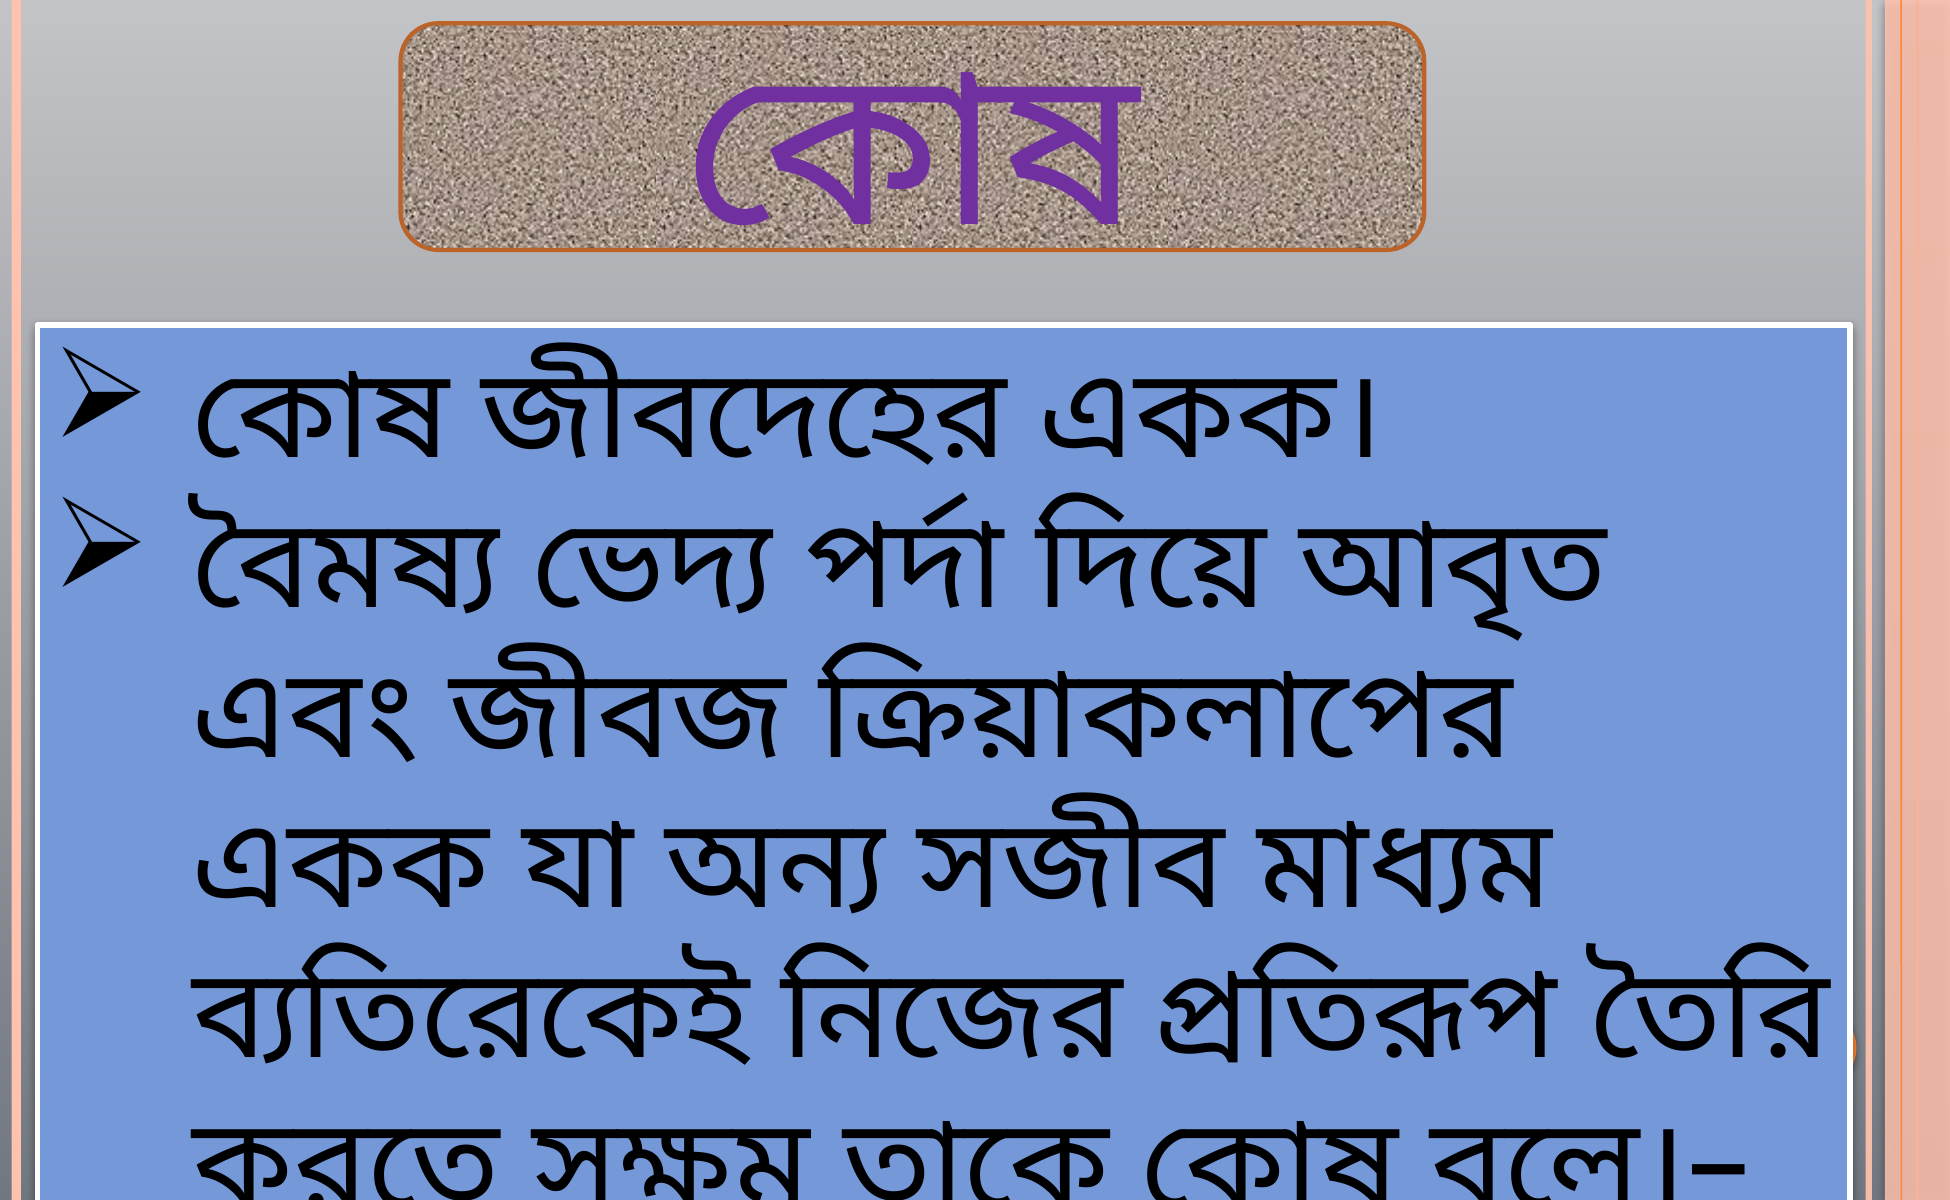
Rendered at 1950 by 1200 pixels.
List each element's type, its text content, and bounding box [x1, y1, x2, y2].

text_box কোষ জীবদেহের একক। বৈমষ্য ভেদ্য পর্দা দিয়ে আবৃত এবং জীবজ ক্রিয়াকলাপের একক যা অন্য সজীব মাধ্যম ব্যতিরেকেই নিজের প্রতিরূপ তৈরি করতে সক্ষম তাকে কোষ বলে।–সিকেভিজ ও লোয়ী [35, 322, 1853, 1200]
title [1404, 48, 1690, 249]
text_box কোষ [398, 21, 1427, 253]
title [97, 48, 421, 249]
